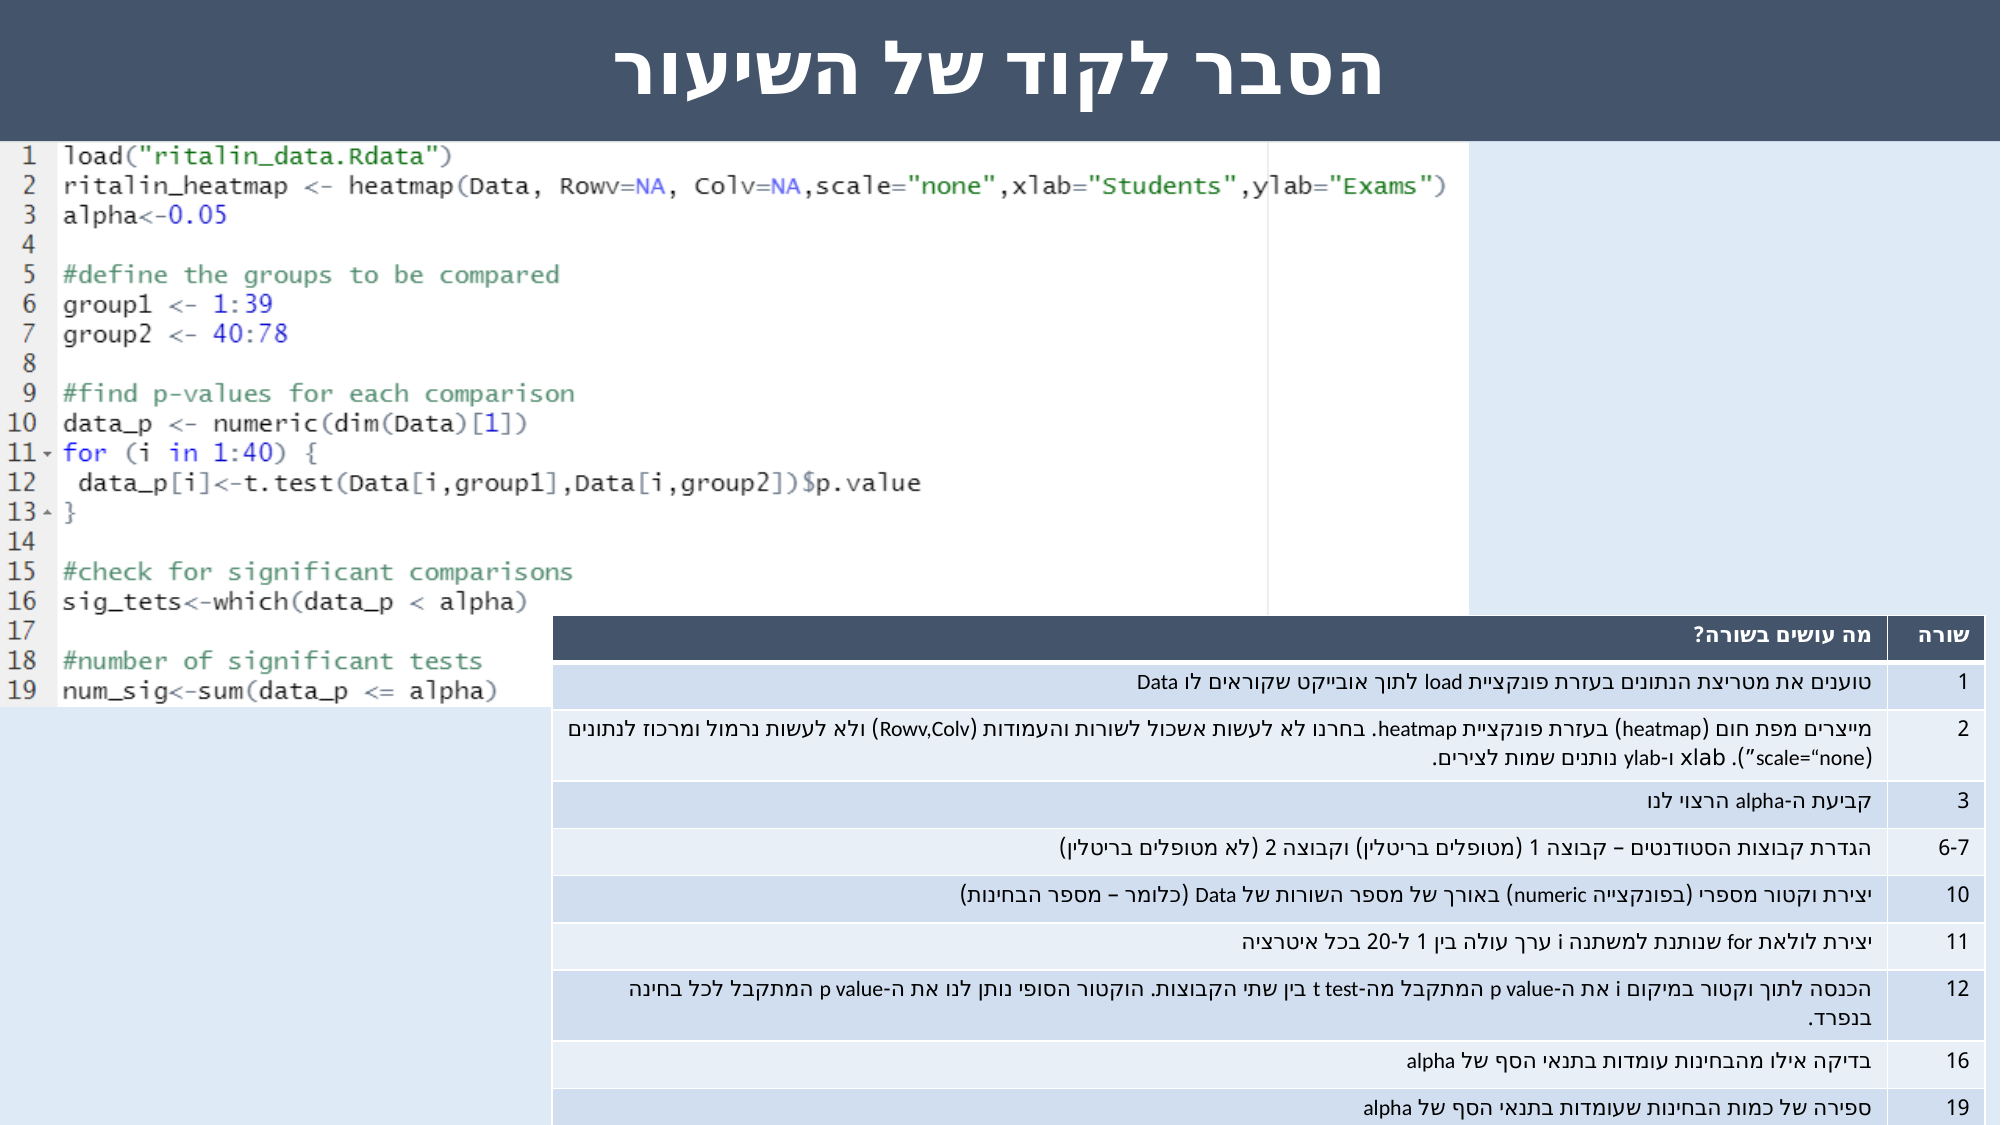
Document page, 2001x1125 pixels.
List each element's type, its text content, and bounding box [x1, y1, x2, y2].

table_cell 19 [1888, 1089, 1984, 1125]
table_cell 6-7 [1888, 829, 1984, 875]
table_cell קביעת ה-alpha הרצוי לנו [553, 782, 1887, 828]
table_header שורה [1888, 616, 1984, 660]
table_cell 12 [1888, 971, 1984, 1040]
list הסבר לקוד של השיעור [0, 0, 2000, 142]
table_cell 16 [1888, 1042, 1984, 1088]
table_header מה עושים בשורה? [1469, 616, 1887, 660]
table_cell יצירת וקטור מספרי (בפונקצייה numeric) באורך של מספר השורות של Data (כלומר – מספר הבחינות) [553, 876, 1887, 922]
table_cell 10 [1888, 876, 1984, 922]
table_cell 2 [1888, 711, 1984, 780]
table_cell 3 [1888, 782, 1984, 828]
picture [0, 141, 1469, 707]
table_cell 11 [1888, 924, 1984, 969]
table_cell 1 [1888, 665, 1984, 709]
table_cell ספירה של כמות הבחינות שעומדות בתנאי הסף של alpha [553, 1089, 1887, 1125]
table_cell מייצרים מפת חום (heatmap) בעזרת פונקציית heatmap. בחרנו לא לעשות אשכול לשורות והעמודות (Rowv,Colv) ולא לעשות נרמול ומרכוז לנתונים (scale=“none”). xlab ו-ylab נותנים שמות לצירים. [553, 711, 1887, 780]
table_cell הכנסה לתוך וקטור במיקום i את ה-p value המתקבל מה-t test בין שתי הקבוצות. הוקטור הסופי נותן לנו את ה-p value המתקבל לכל בחינה בנפרד. [553, 971, 1887, 1040]
table_cell יצירת לולאת for שנותנת למשתנה i ערך עולה בין 1 ל-20 בכל איטרציה [553, 924, 1887, 969]
table_cell הגדרת קבוצות הסטודנטים – קבוצה 1 (מטופלים בריטלין) וקבוצה 2 (לא מטופלים בריטלין) [553, 829, 1887, 875]
table_cell בדיקה אילו מהבחינות עומדות בתנאי הסף של alpha [553, 1042, 1887, 1088]
table_cell טוענים את מטריצת הנתונים בעזרת פונקציית load לתוך אובייקט שקוראים לו Data [553, 665, 1887, 709]
